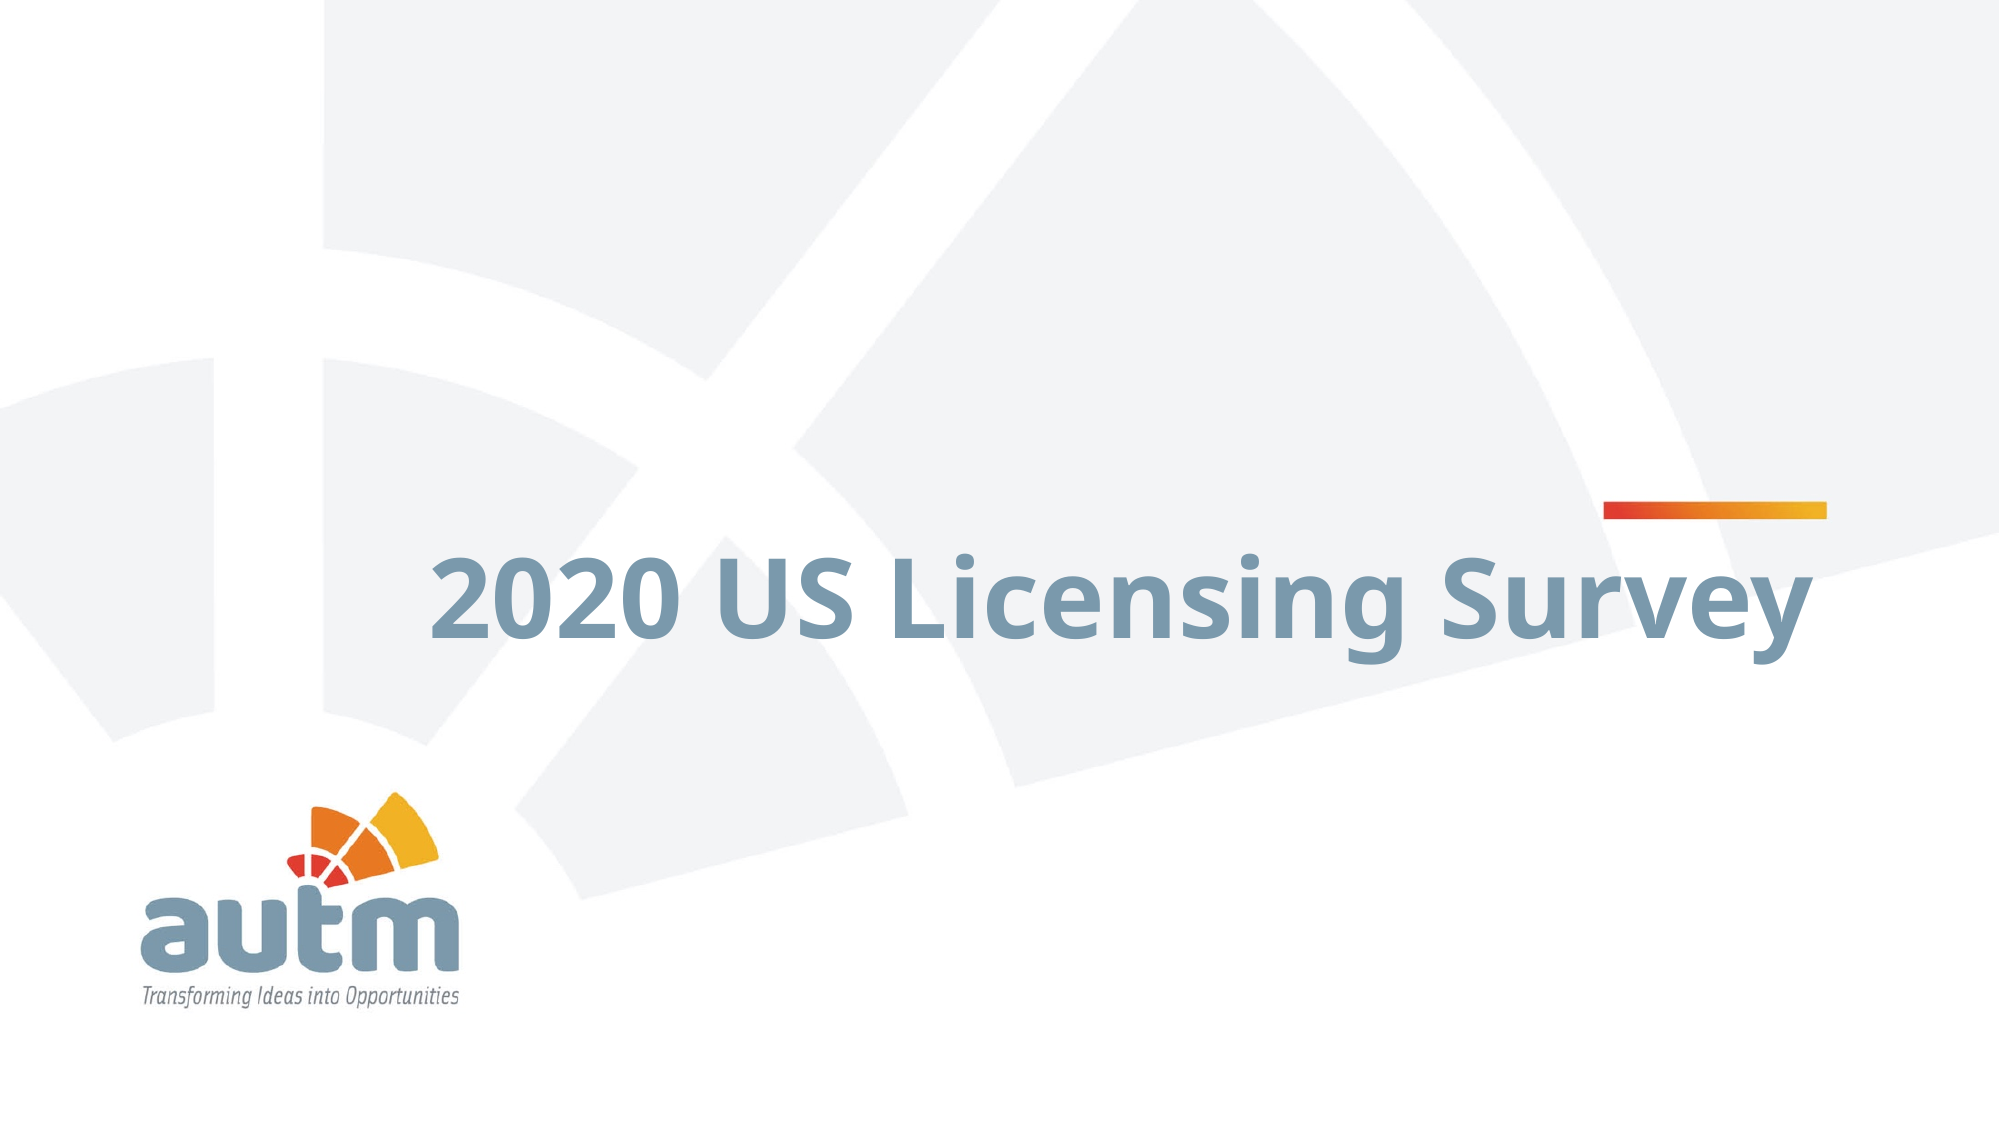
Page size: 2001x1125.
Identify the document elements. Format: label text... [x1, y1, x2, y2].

picture [0, 0, 1999, 1125]
title 2020 US Licensing Survey [24, 517, 1836, 742]
